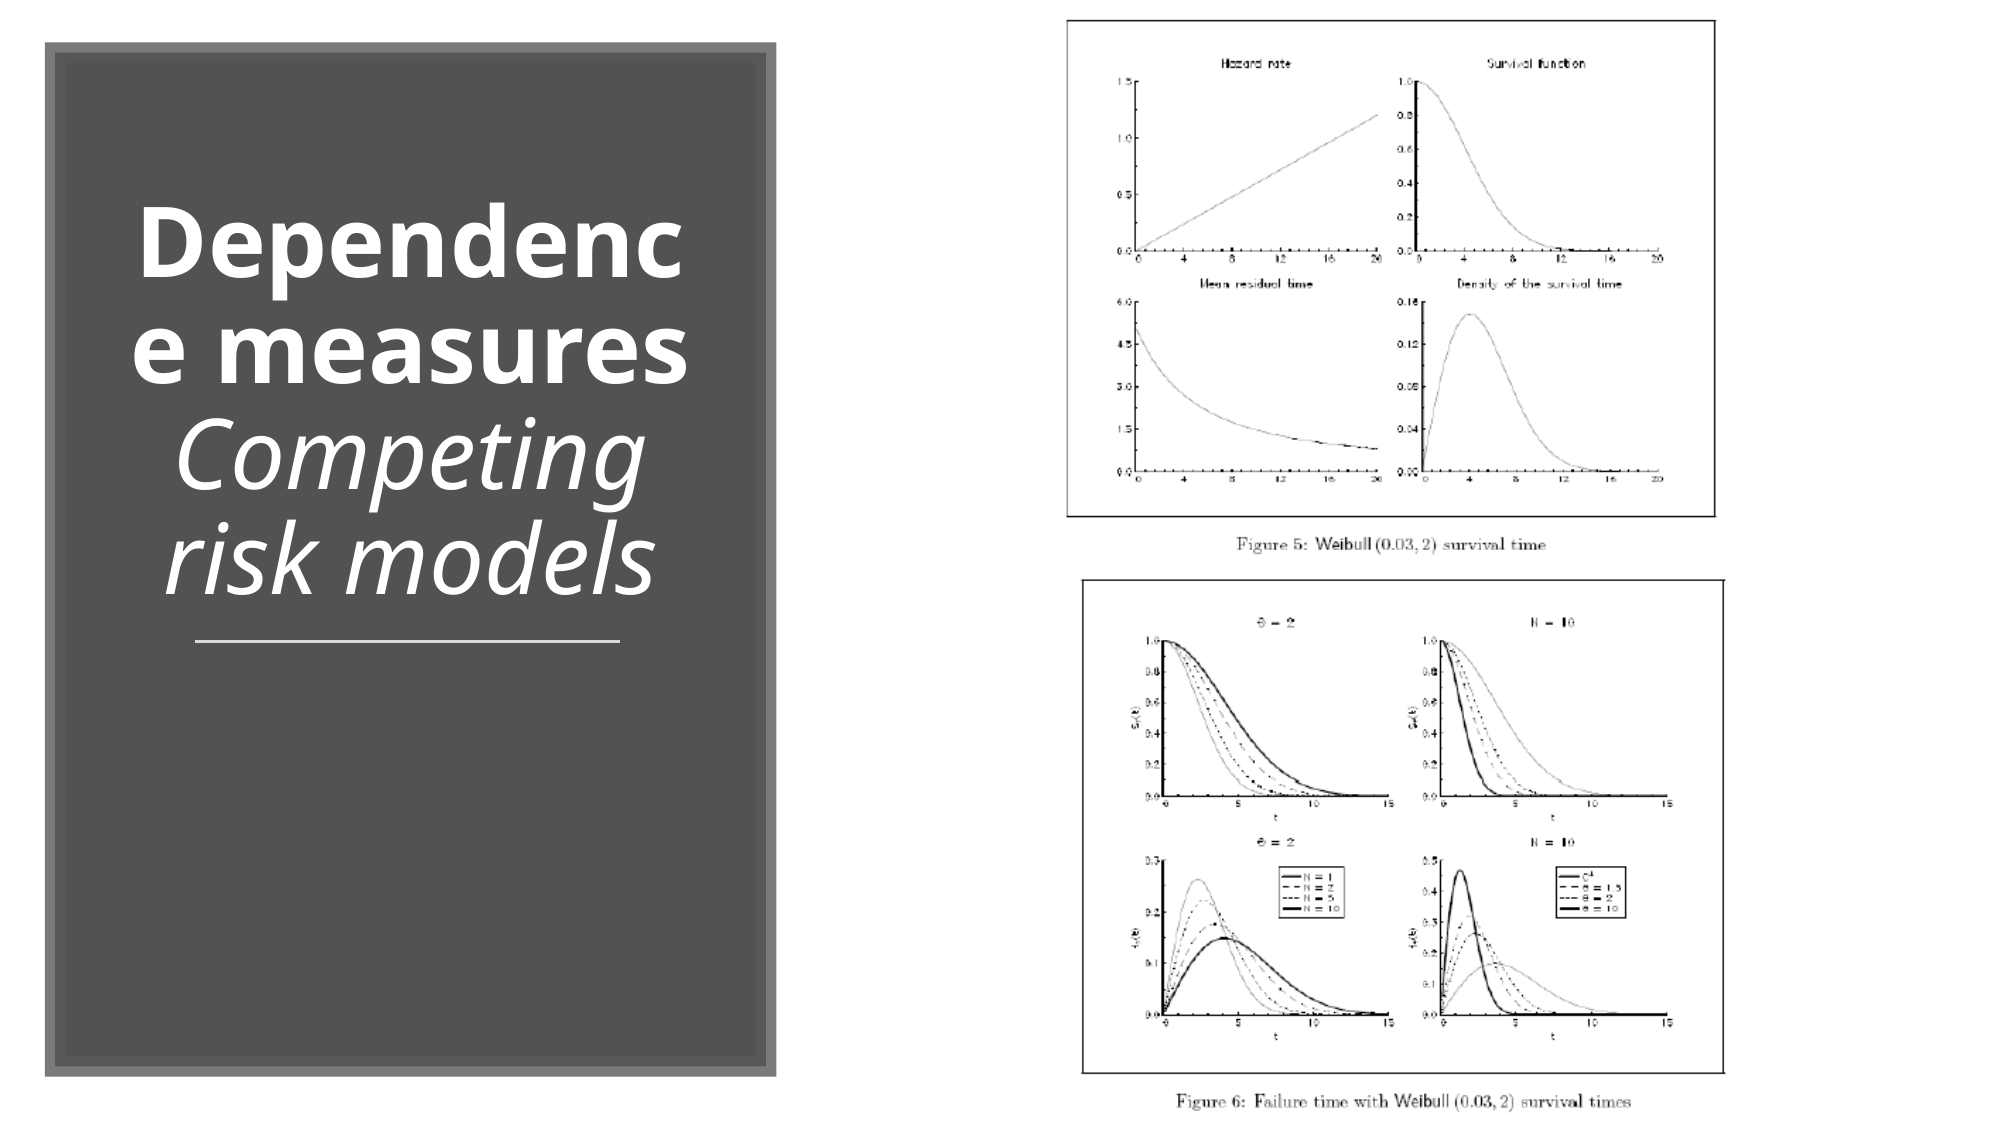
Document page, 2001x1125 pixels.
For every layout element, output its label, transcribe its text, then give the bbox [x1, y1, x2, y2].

title Dependence measures Competing risk models [110, 149, 711, 624]
picture [1047, 0, 1775, 1125]
text_box [54, 52, 767, 1067]
